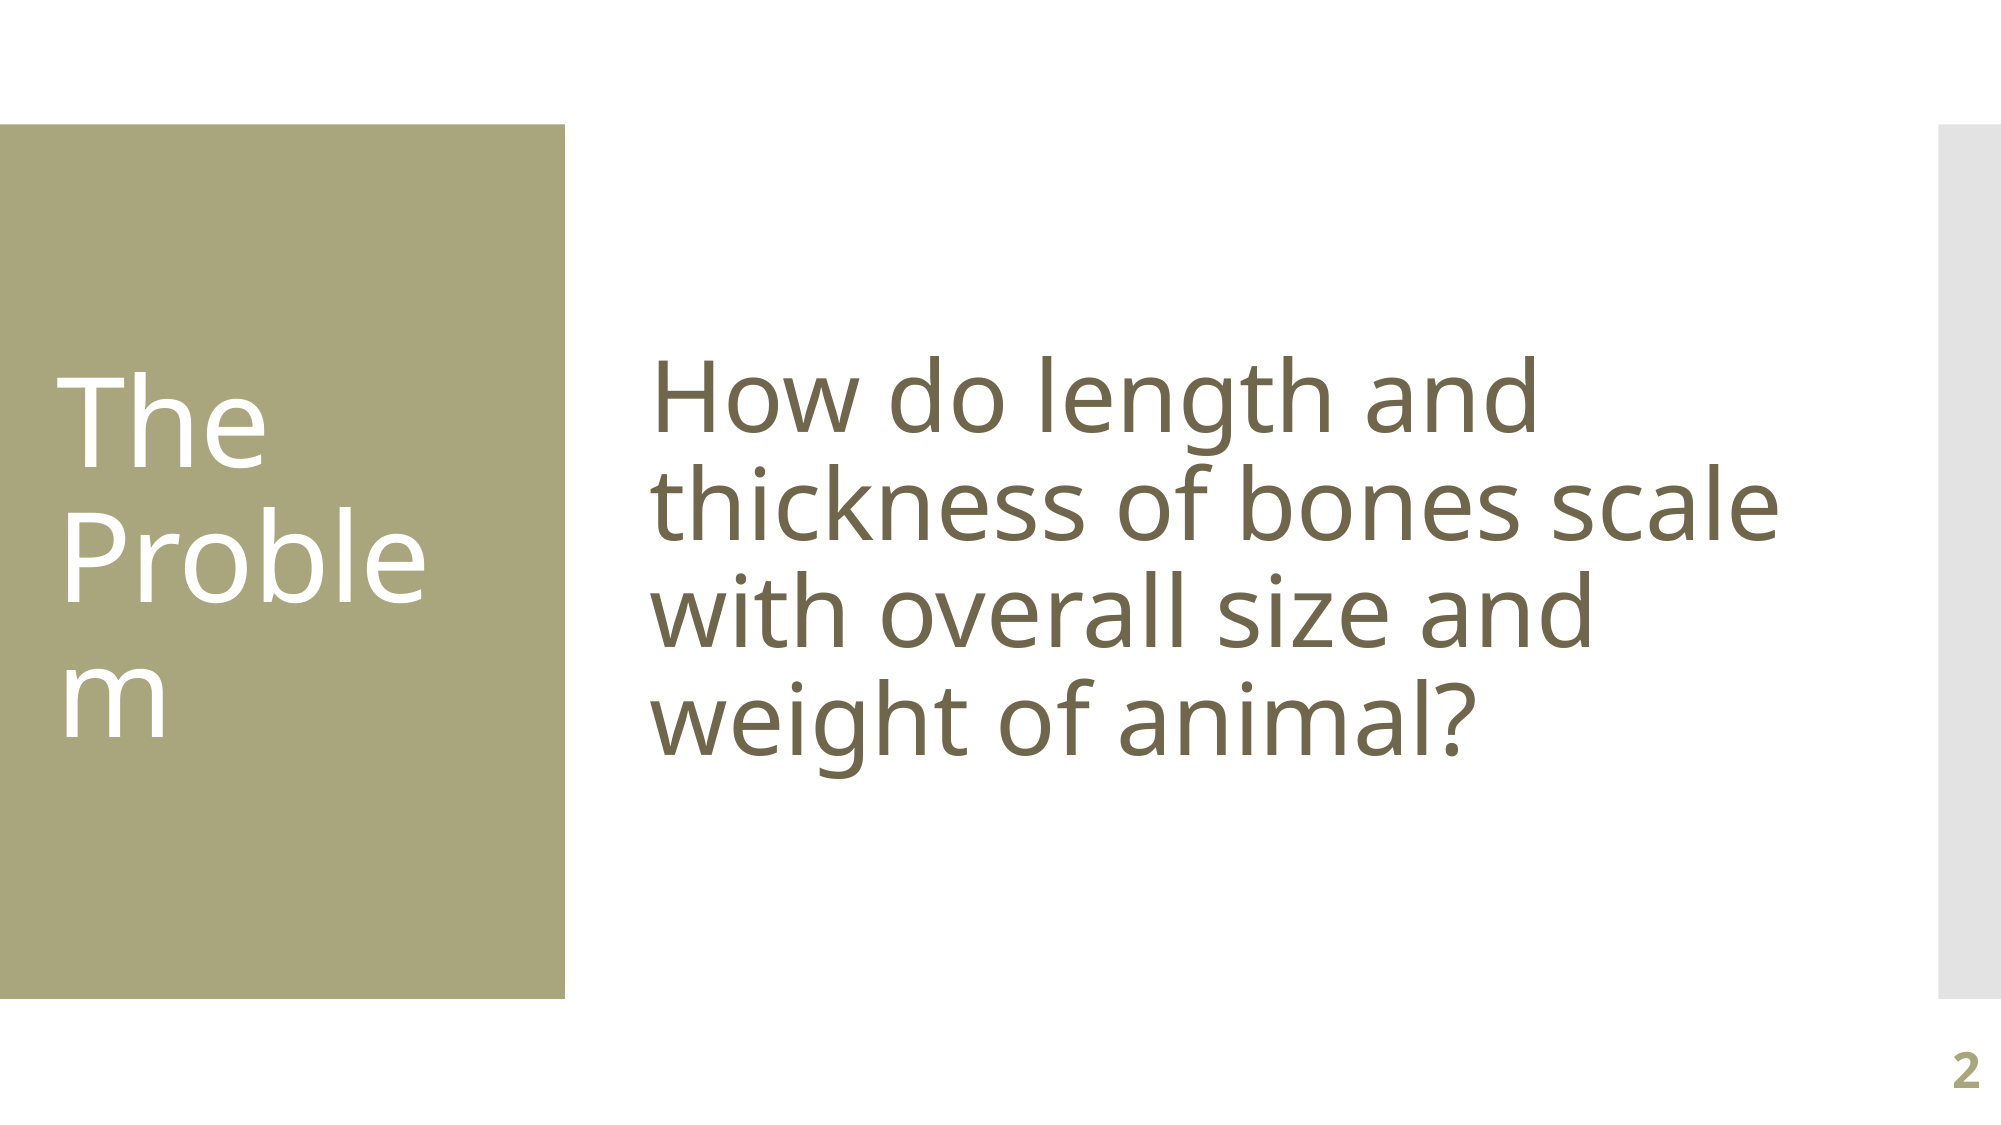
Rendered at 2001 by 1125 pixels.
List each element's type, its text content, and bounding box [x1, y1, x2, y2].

title The Problem [41, 184, 525, 940]
slide_number 2 [1744, 1042, 1996, 1103]
list How do length and thickness of bones scale with overall size and weight of animal? [634, 141, 1835, 982]
